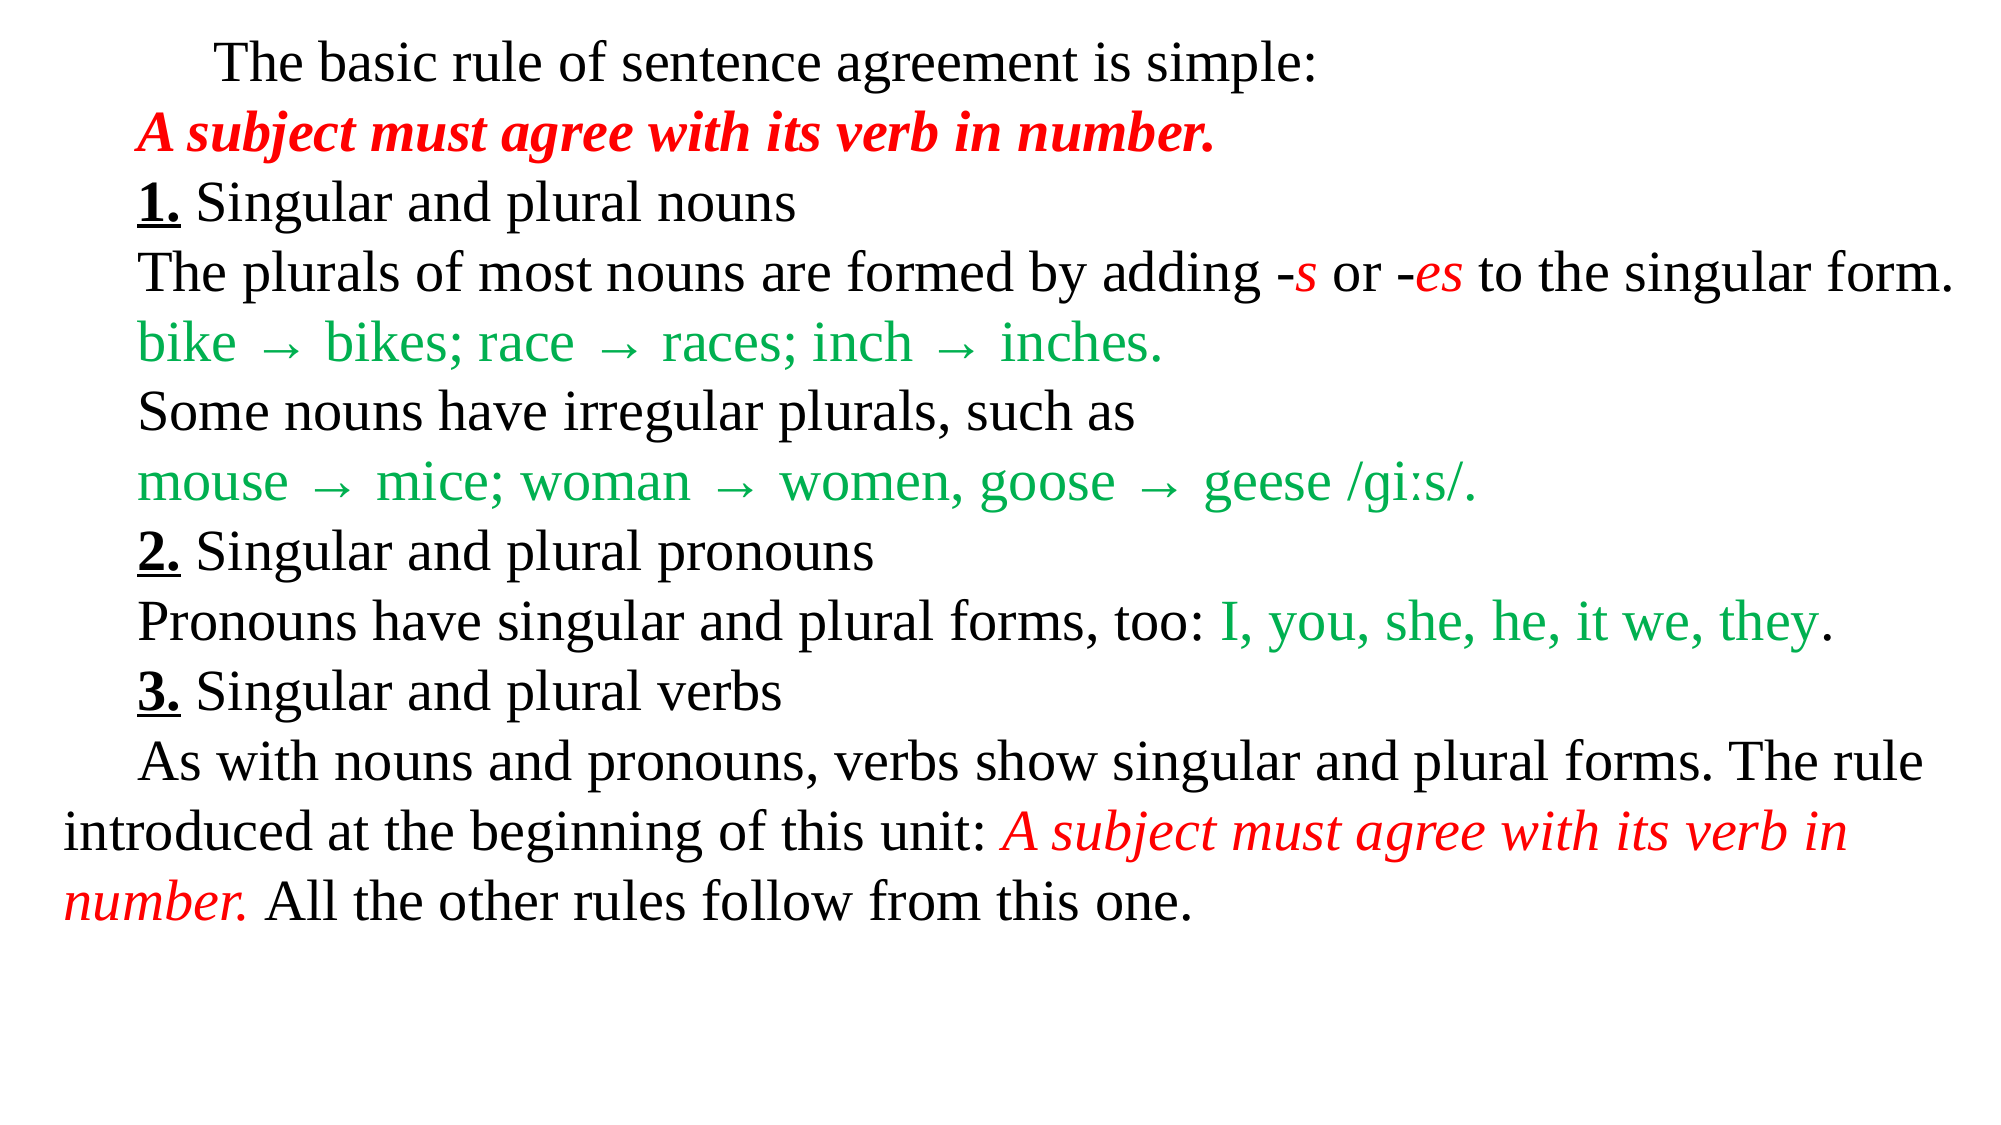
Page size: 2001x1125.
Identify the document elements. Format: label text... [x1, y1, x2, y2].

text_box The basic rule of sentence agreement is simple: A subject must agree with its verb in number. 1. Singular and plural nouns The plurals of most nouns are formed by adding -s or -es to the singular form. bike → bikes; race → races; inch → inches. Some nouns have irregular plurals, such as mouse → mice; woman → women, goose → geese /ɡiːs/. 2. Singular and plural pronouns Pronouns have singular and plural forms, too: I, you, she, he, it we, they. 3. Singular and plural verbs As with nouns and pronouns, verbs show singular and plural forms. The rule introduced at the beginning of this unit: A subject must agree with its verb in number. All the other rules follow from this one. [48, 15, 1975, 940]
